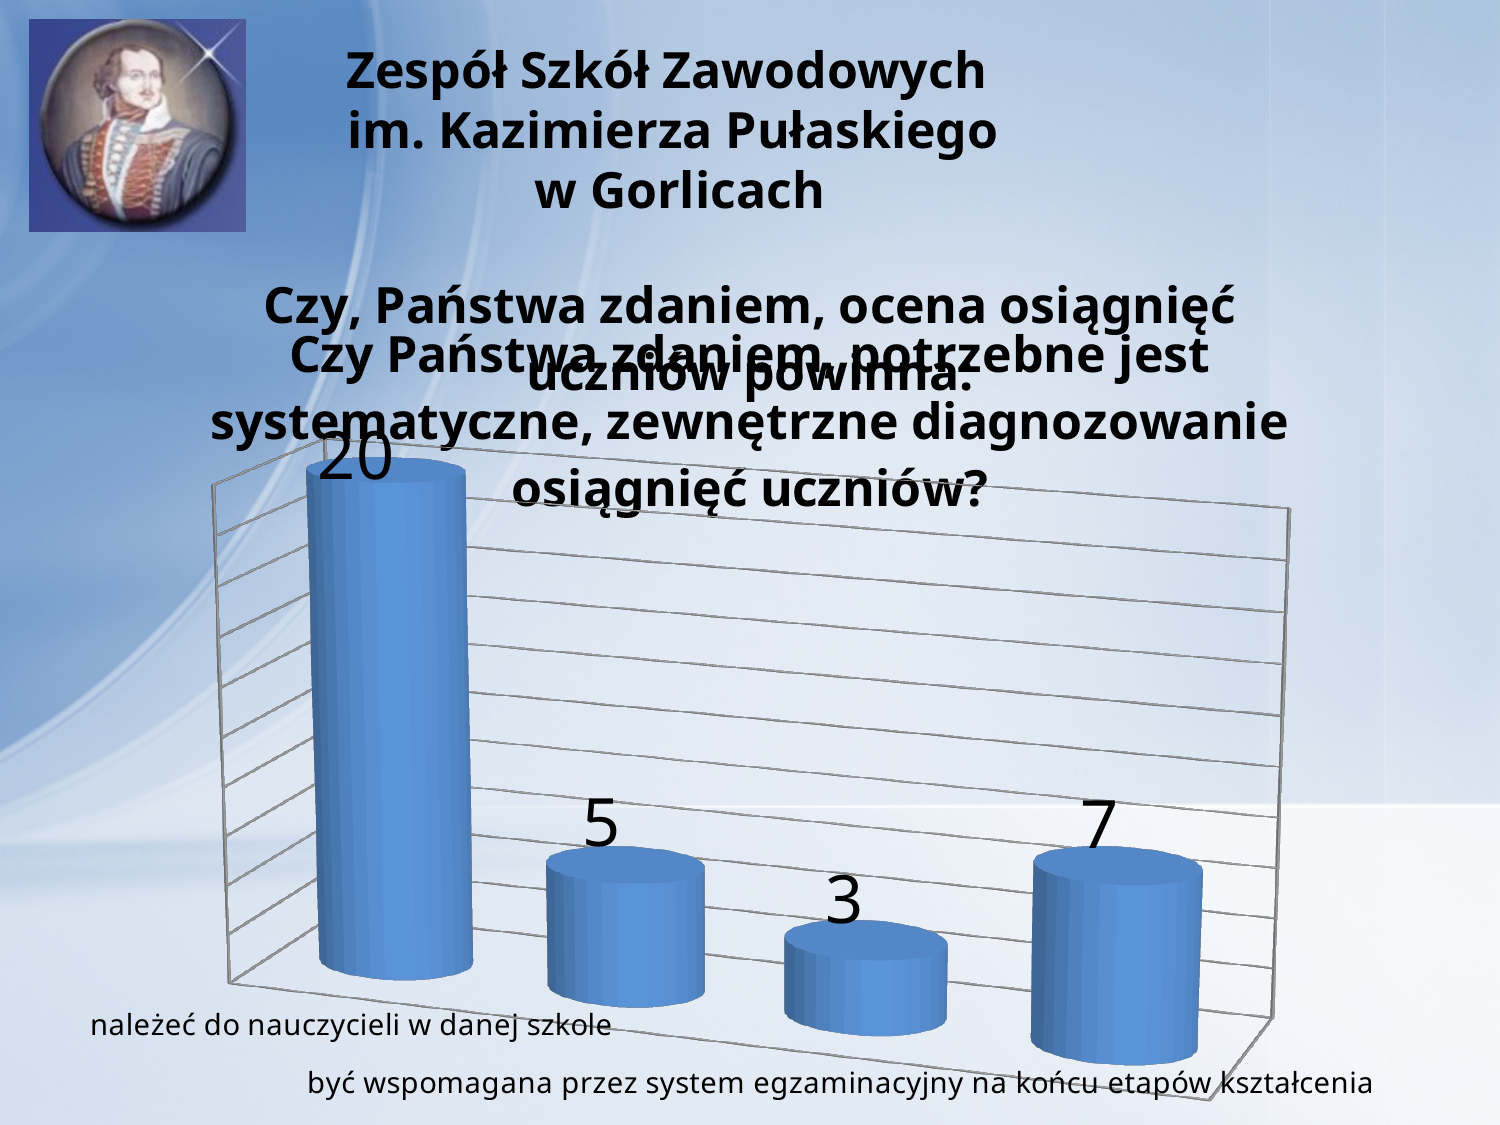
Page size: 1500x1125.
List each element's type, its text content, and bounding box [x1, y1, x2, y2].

chart [0, 228, 1500, 1125]
picture [0, 0, 1500, 228]
text_box Zespół Szkół Zawodowych im. Kazimierza Pułaskiego w Gorlicach [253, 30, 1093, 226]
